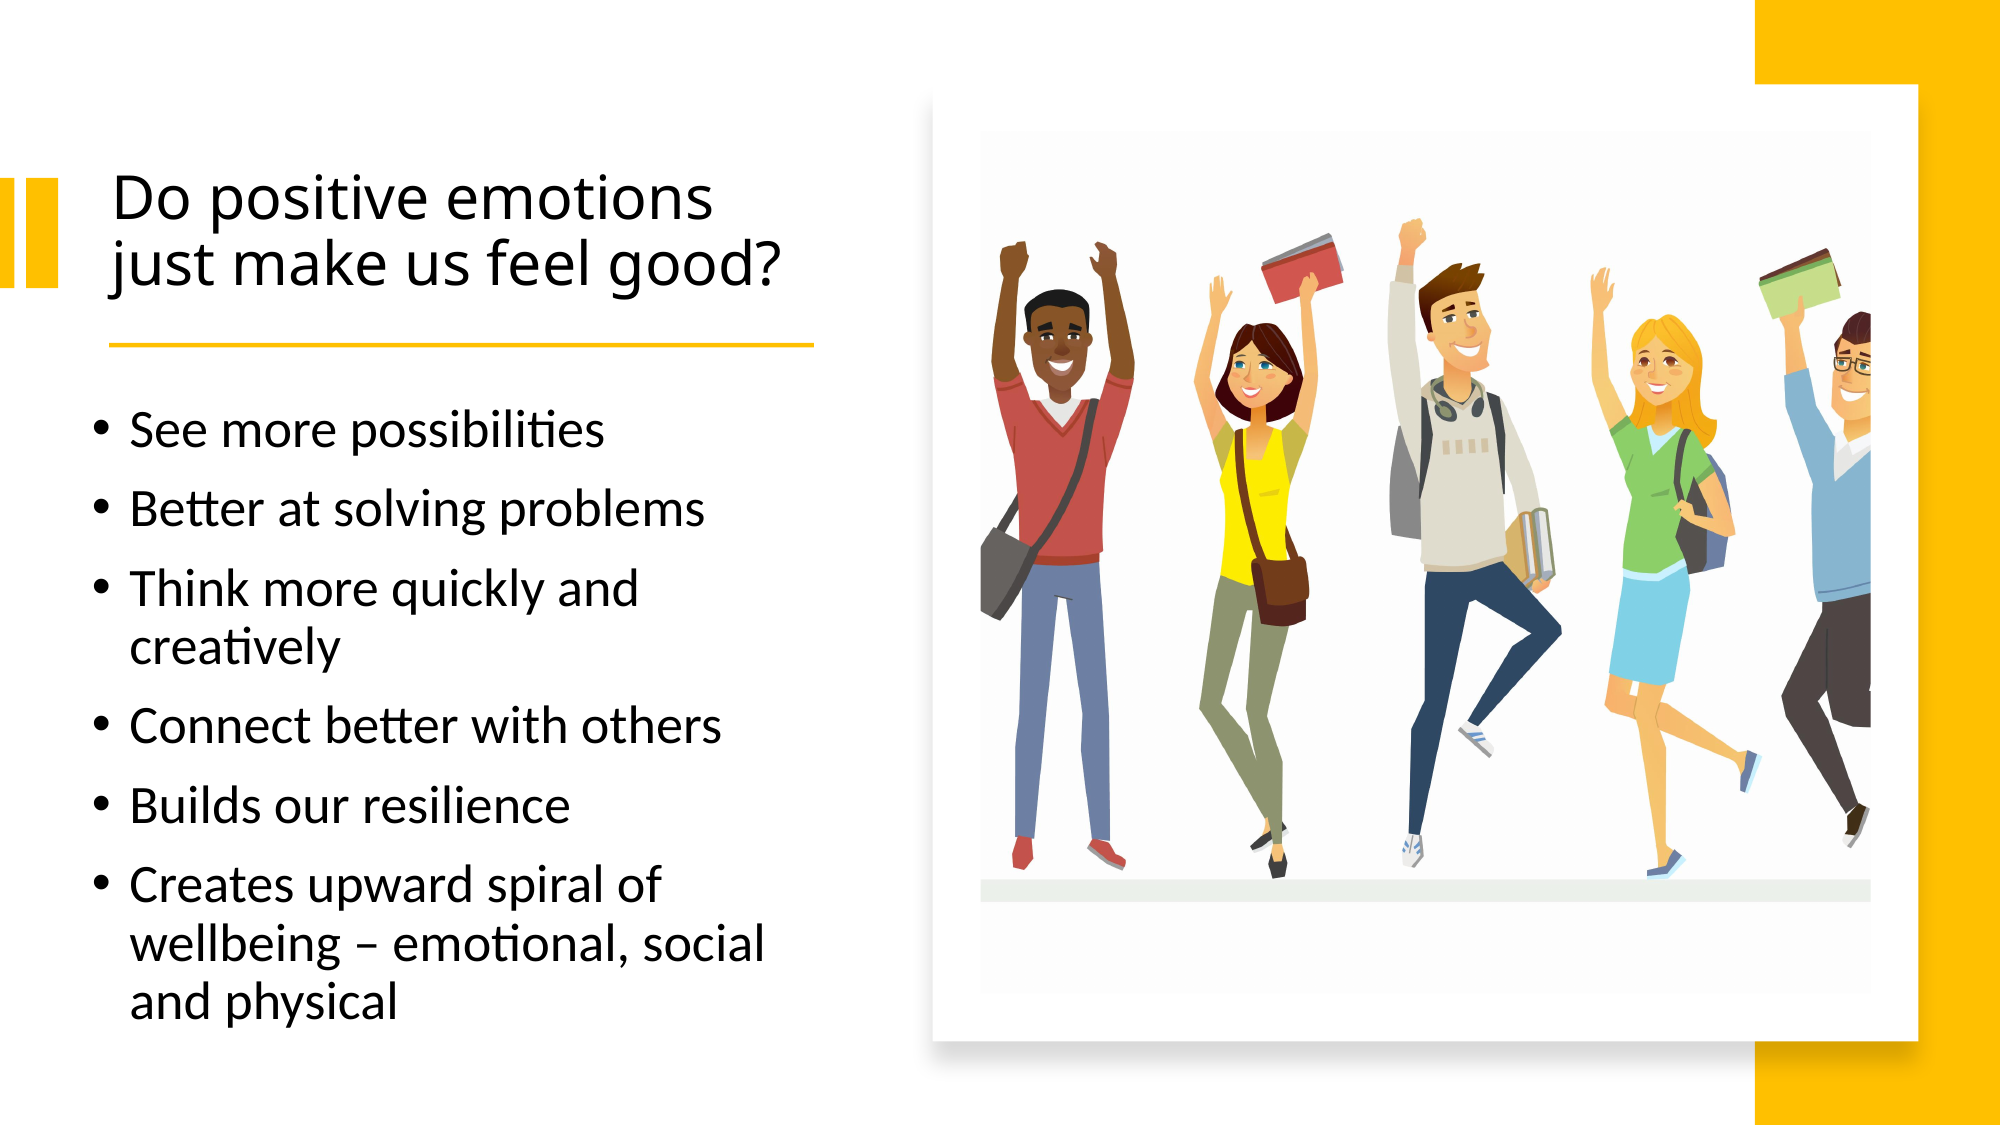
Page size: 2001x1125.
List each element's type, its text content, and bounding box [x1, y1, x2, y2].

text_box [0, 177, 59, 289]
text_box [1754, 0, 2000, 1125]
text_box [0, 0, 1754, 1125]
text_box [932, 83, 1919, 1042]
title Do positive emotions just make us feel good? [96, 140, 845, 226]
picture [980, 131, 1871, 994]
list See more possibilities Better at solving problems Think more quickly and creatively Connect better with others Builds our resilience Creates upward spiral of wellbeing – emotional, social and physical [76, 226, 865, 1125]
